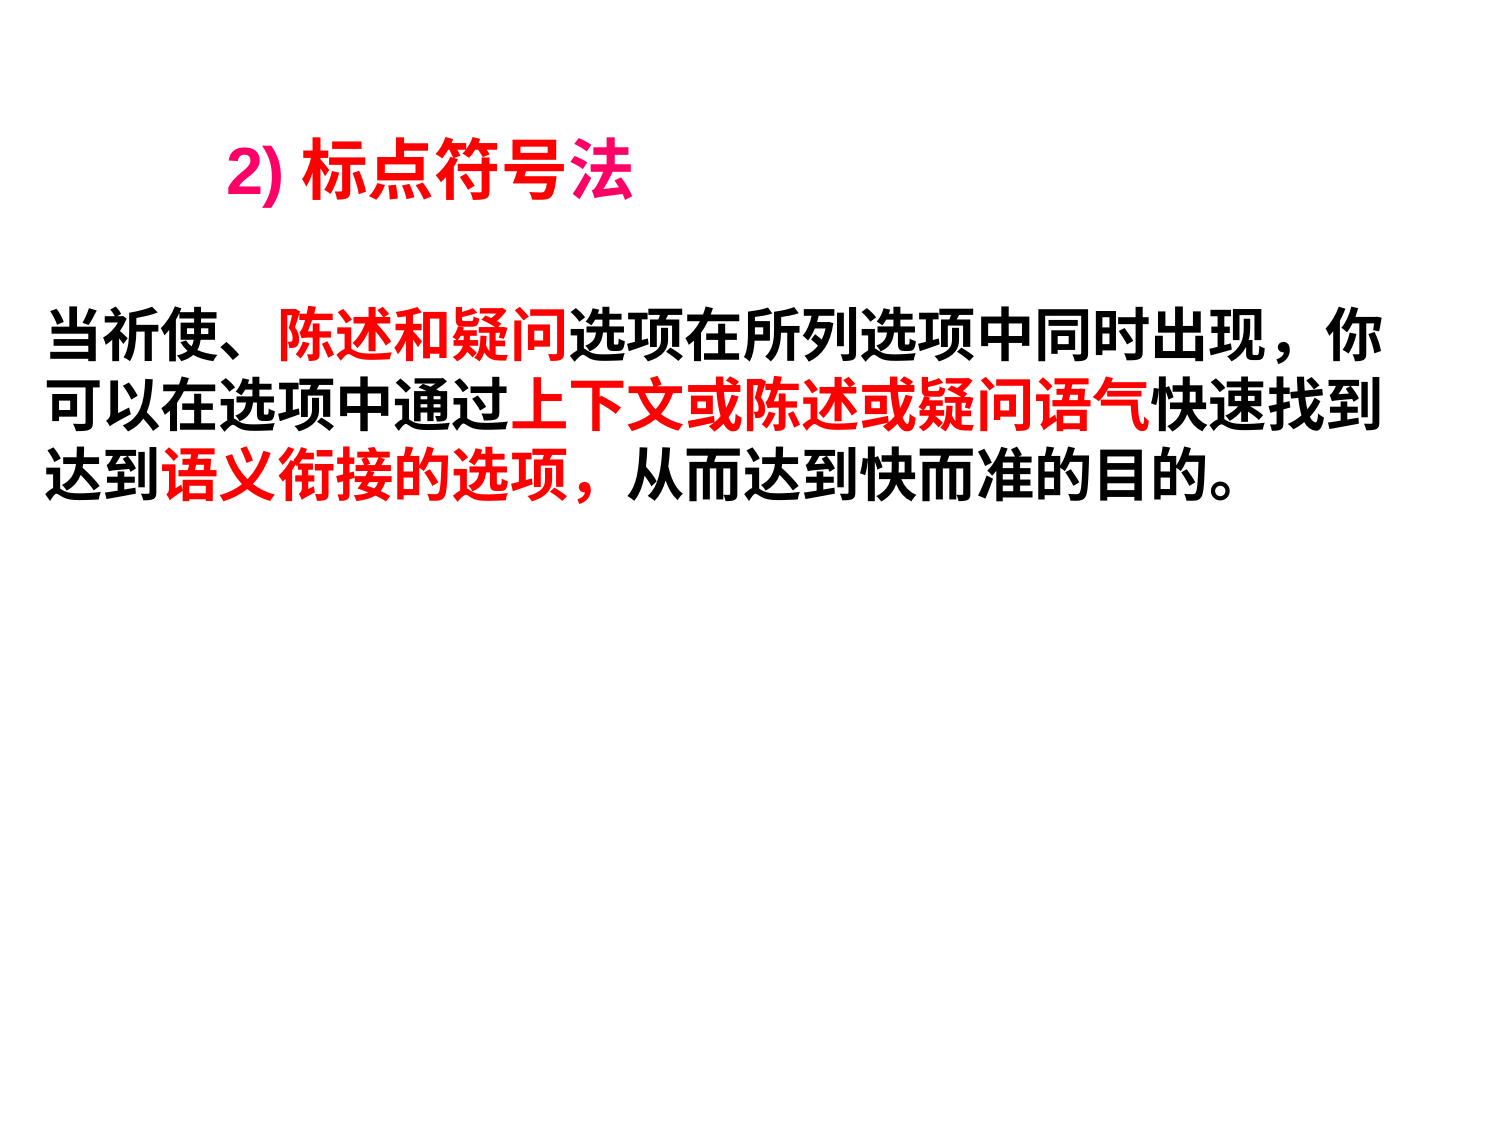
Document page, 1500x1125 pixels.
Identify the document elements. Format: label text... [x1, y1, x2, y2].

text_box 当祈使、陈述和疑问选项在所列选项中同时出现，你可以在选项中通过上下文或陈述或疑问语气快速找到达到语义衔接的选项，从而达到快而准的目的。 [29, 290, 1436, 516]
text_box 2)标点符号法 [211, 120, 650, 216]
